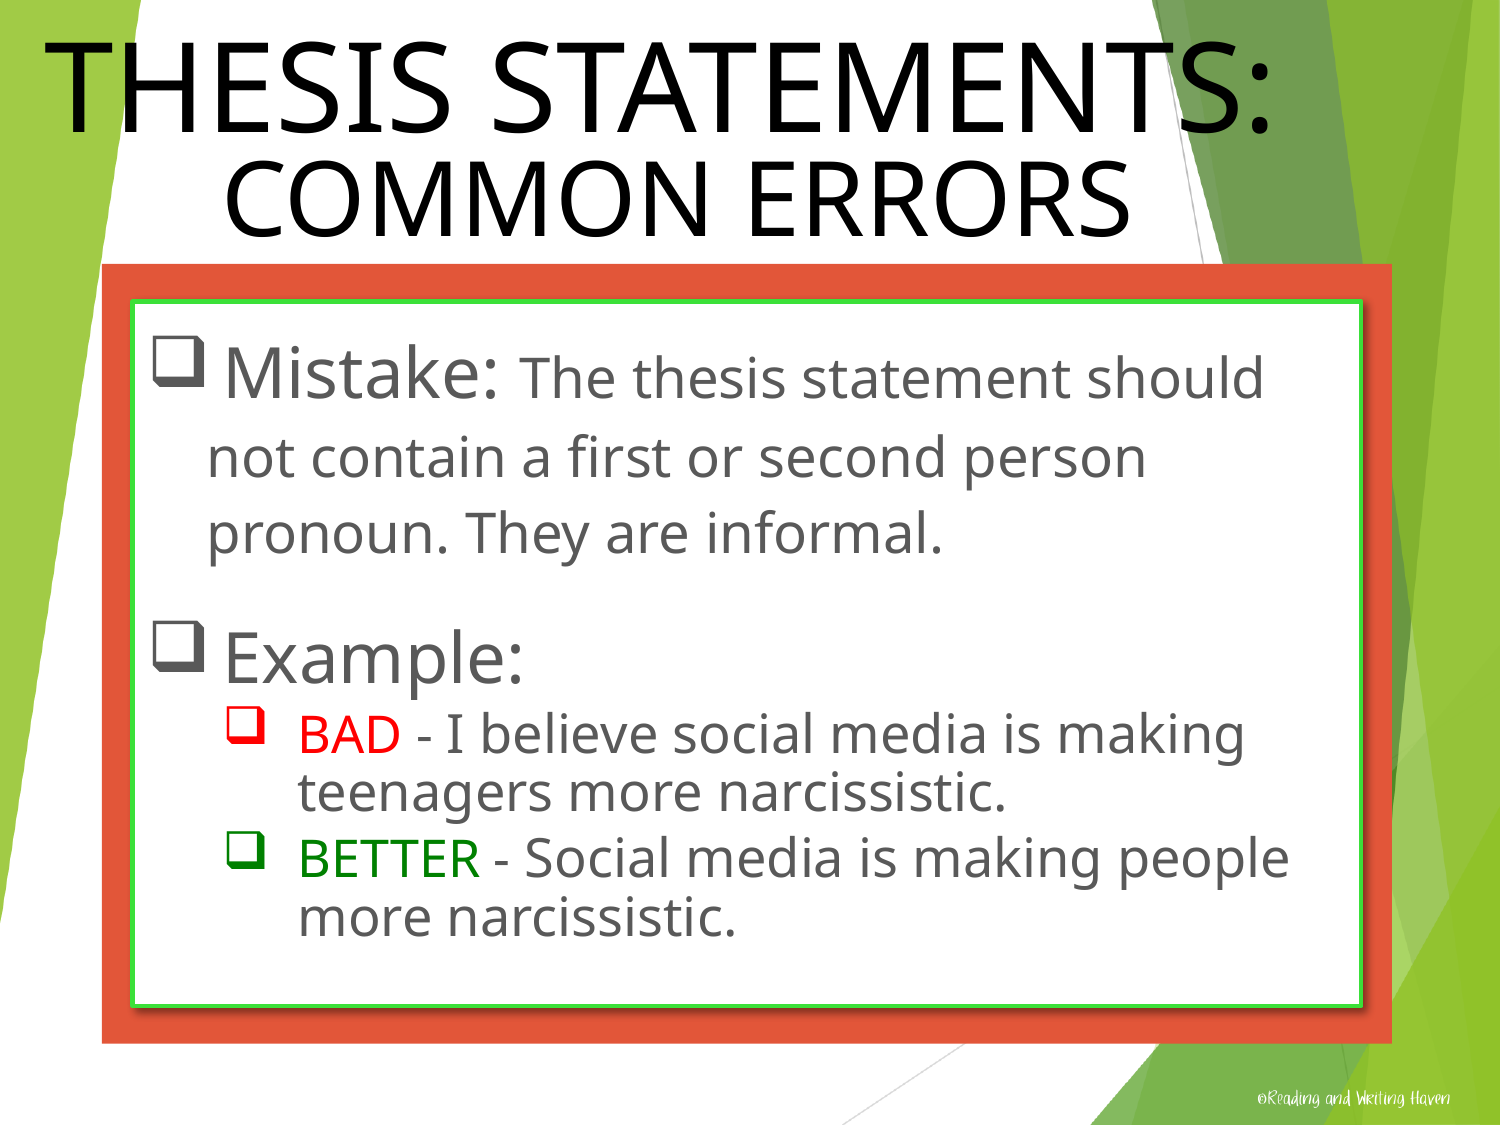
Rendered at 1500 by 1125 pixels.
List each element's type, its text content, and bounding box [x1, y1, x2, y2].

subtitle Mistake: The thesis statement should not contain a first or second person pronoun. They are informal. Example: BAD - I believe social media is making teenagers more narcissistic. BETTER - Social media is making people more narcissistic. [132, 301, 1362, 1007]
picture [0, 0, 1500, 1125]
title Thesis Statements: Common Errors [0, 22, 1428, 264]
text_box [101, 264, 1392, 1044]
